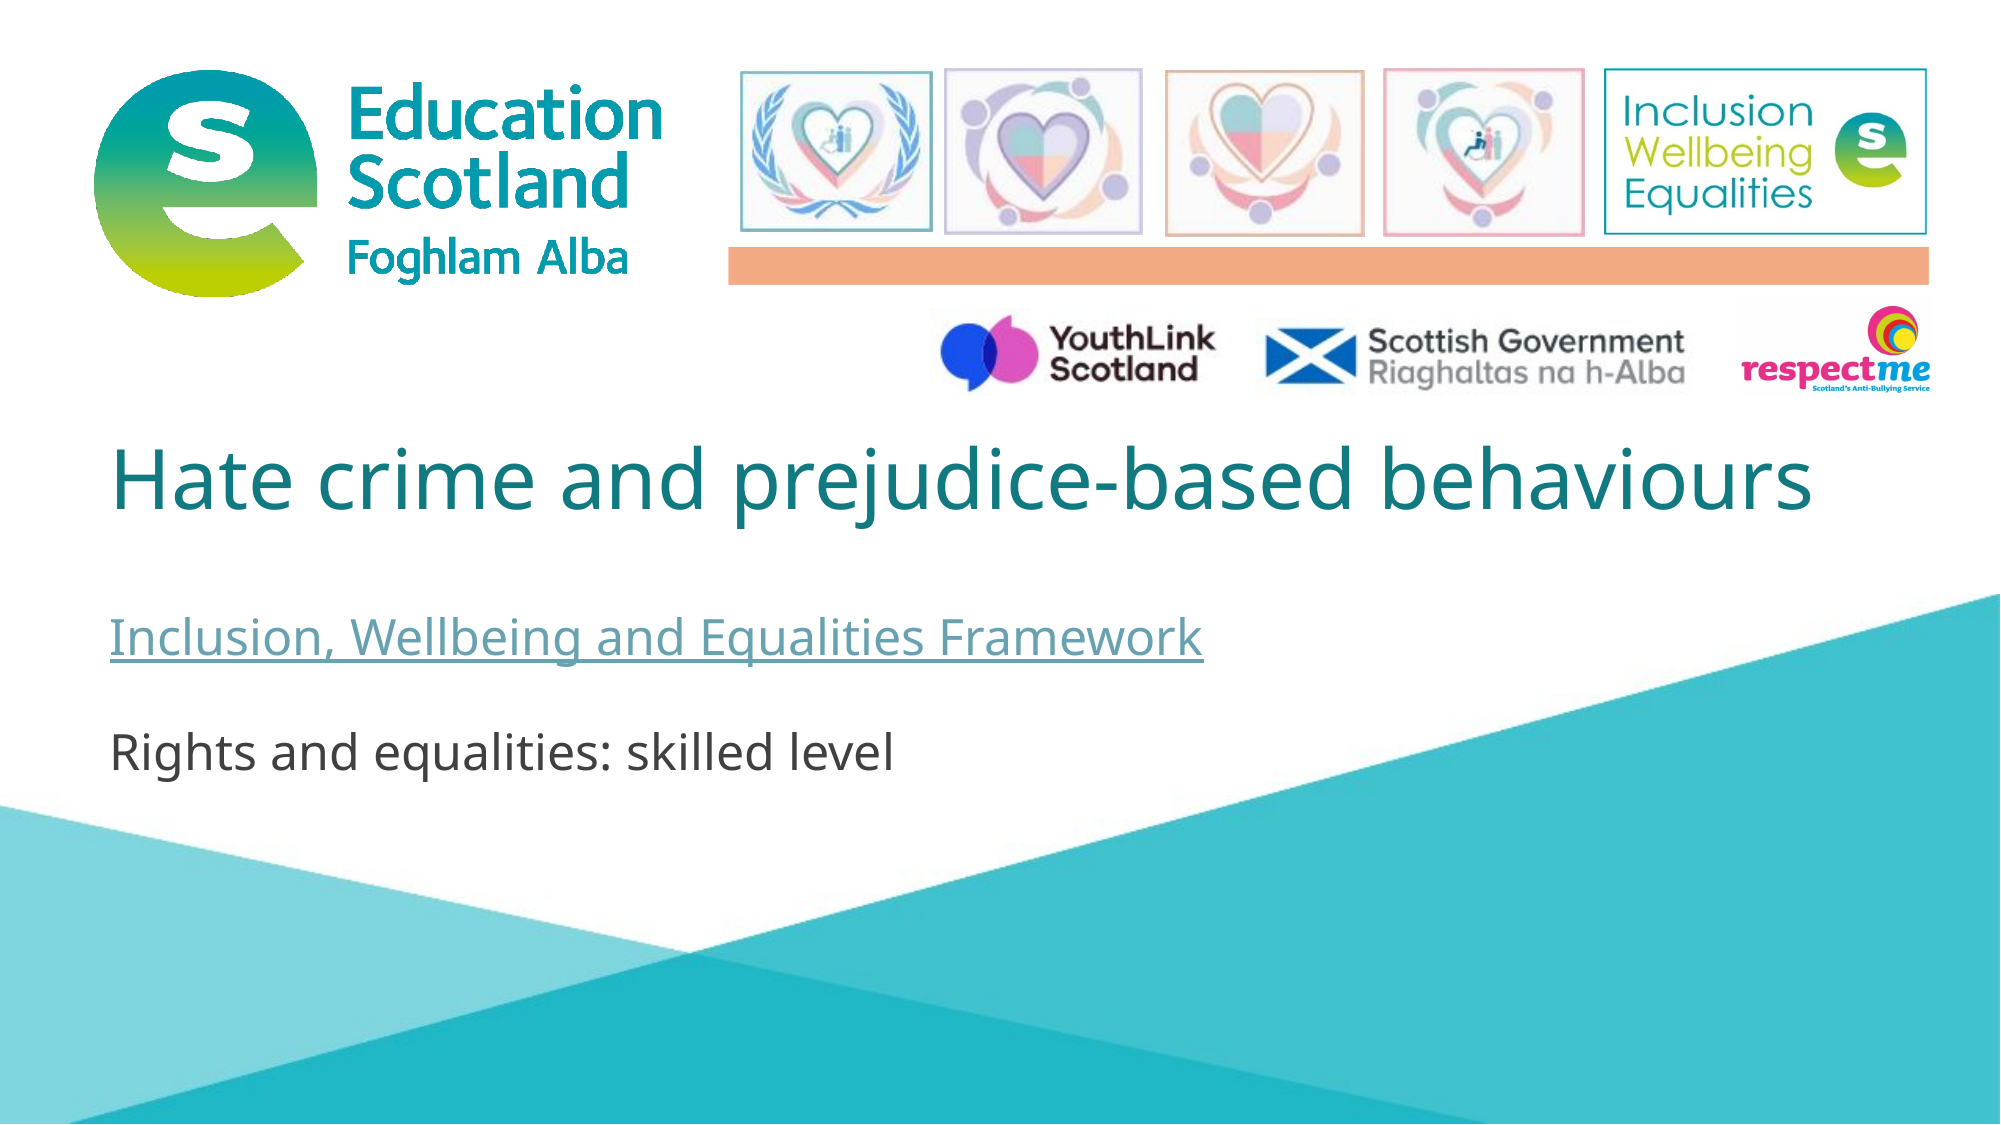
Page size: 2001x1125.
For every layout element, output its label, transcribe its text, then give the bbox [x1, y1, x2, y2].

picture [740, 71, 933, 232]
picture [929, 308, 1234, 399]
picture [94, 70, 661, 297]
subtitle Inclusion, Wellbeing and Equalities Framework [94, 563, 1844, 654]
picture [1604, 68, 1927, 235]
picture [1739, 295, 1935, 397]
picture [1383, 68, 1585, 237]
picture [944, 68, 1143, 235]
picture [1255, 317, 1695, 397]
title Hate crime and prejudice-based behaviours [94, 367, 1860, 535]
picture [0, 594, 2000, 1124]
picture [1165, 70, 1365, 237]
text_box Rights and equalities: skilled level [94, 682, 1416, 773]
